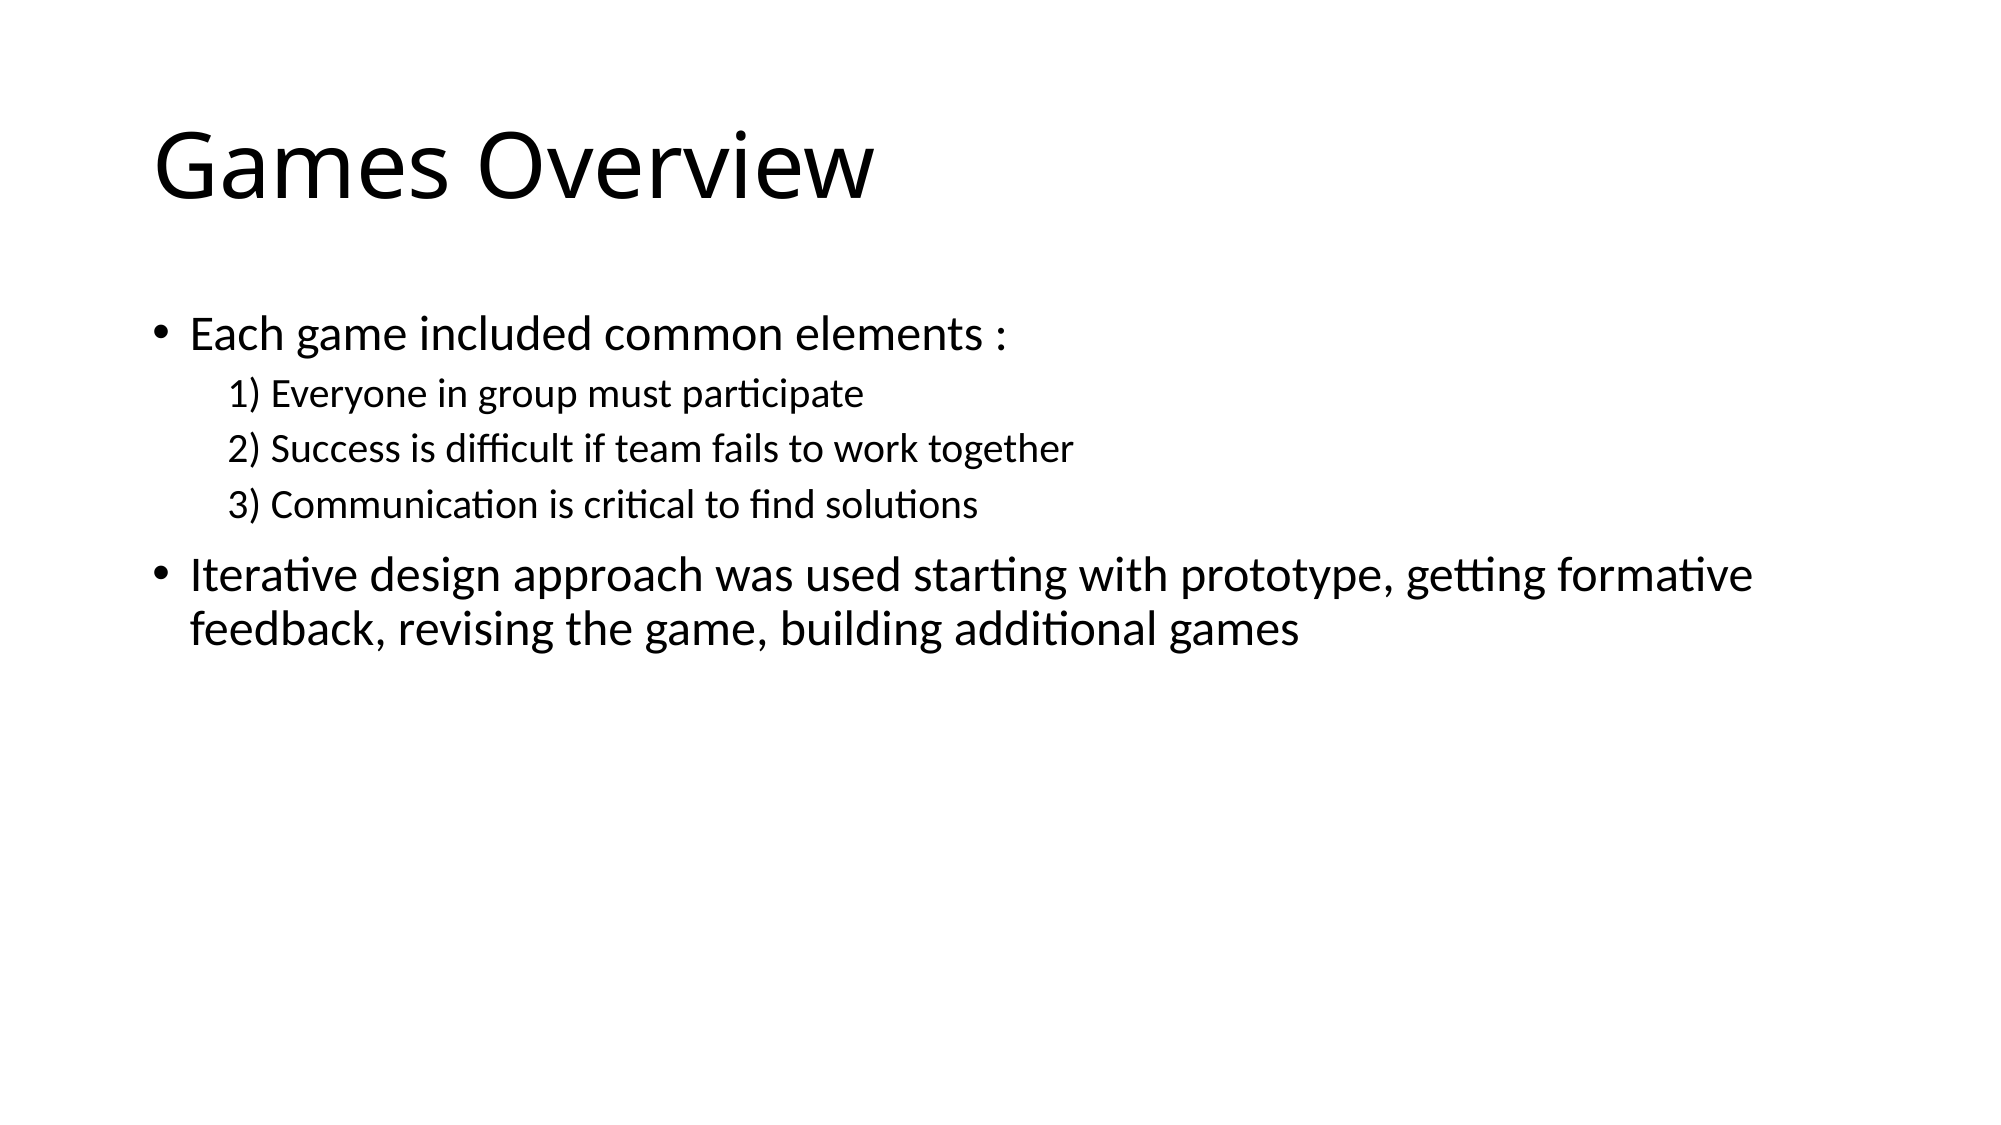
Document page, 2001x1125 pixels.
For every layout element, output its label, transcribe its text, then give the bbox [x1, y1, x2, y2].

list Each game included common elements : 1) Everyone in group must participate 2) Success is difficult if team fails to work together 3) Communication is critical to find solutions Iterative design approach was used starting with prototype, getting formative feedback, revising the game, building additional games [137, 299, 1863, 1014]
title Games Overview [137, 59, 1863, 278]
